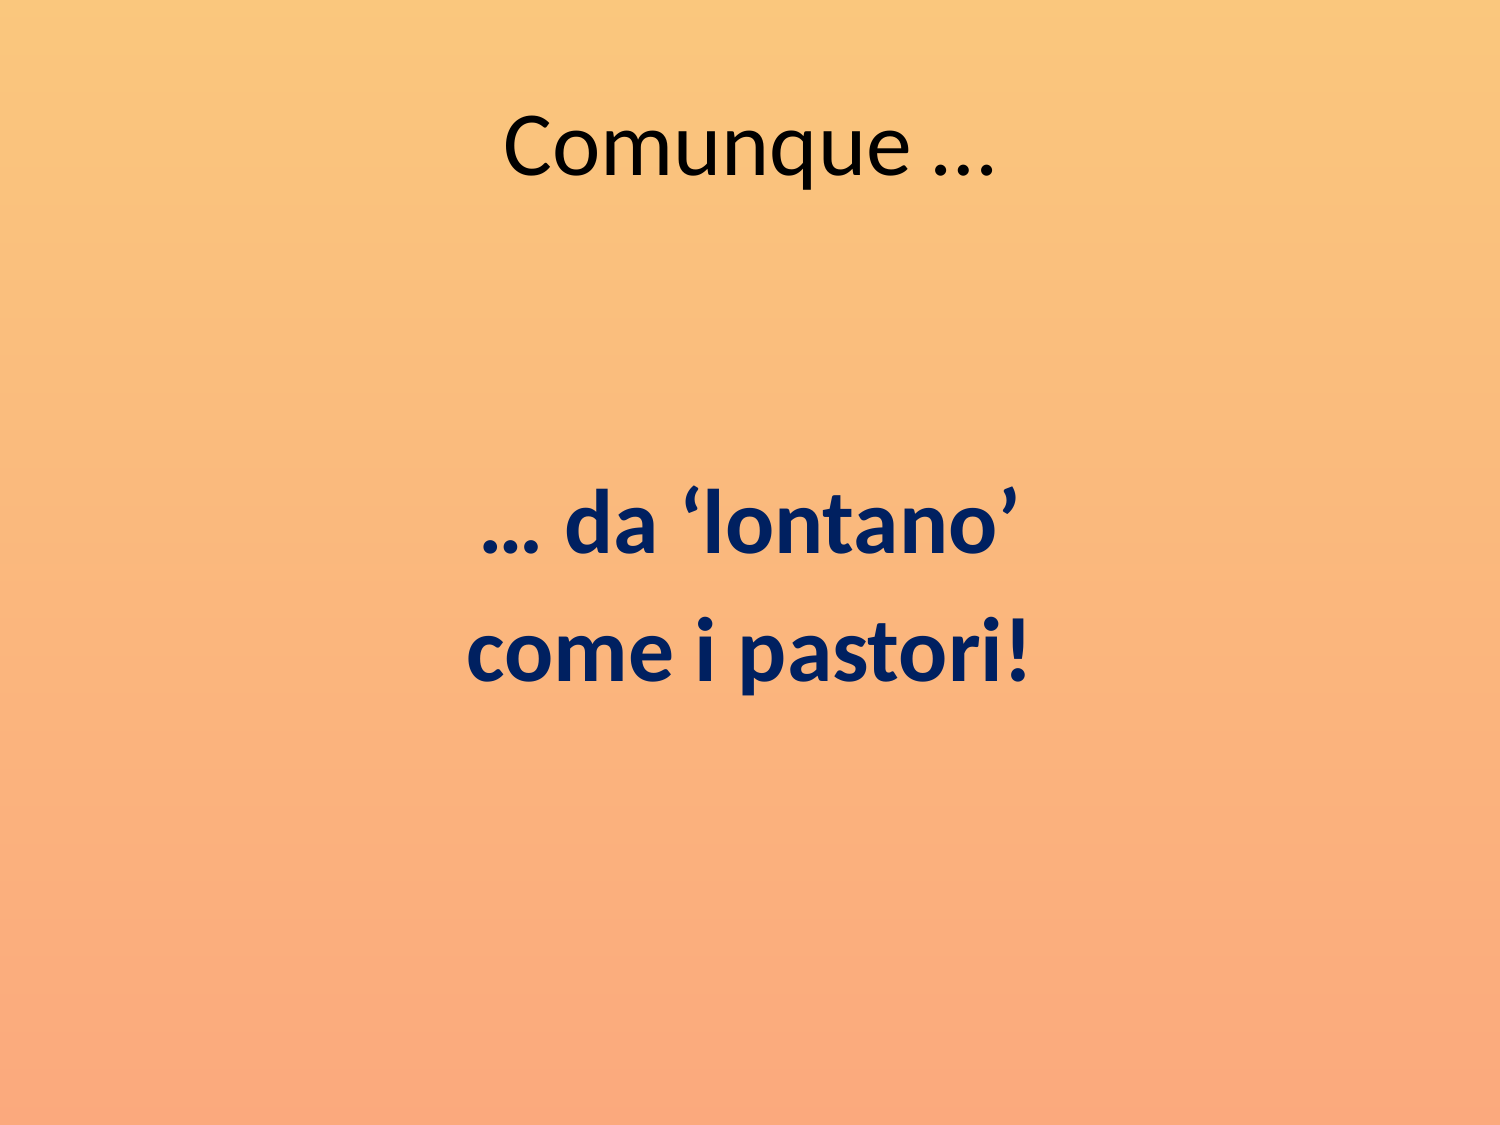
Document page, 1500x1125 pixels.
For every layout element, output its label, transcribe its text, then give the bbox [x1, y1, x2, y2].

list … da ‘lontano’ come i pastori! [75, 262, 1425, 1005]
title Comunque … [75, 45, 1425, 233]
